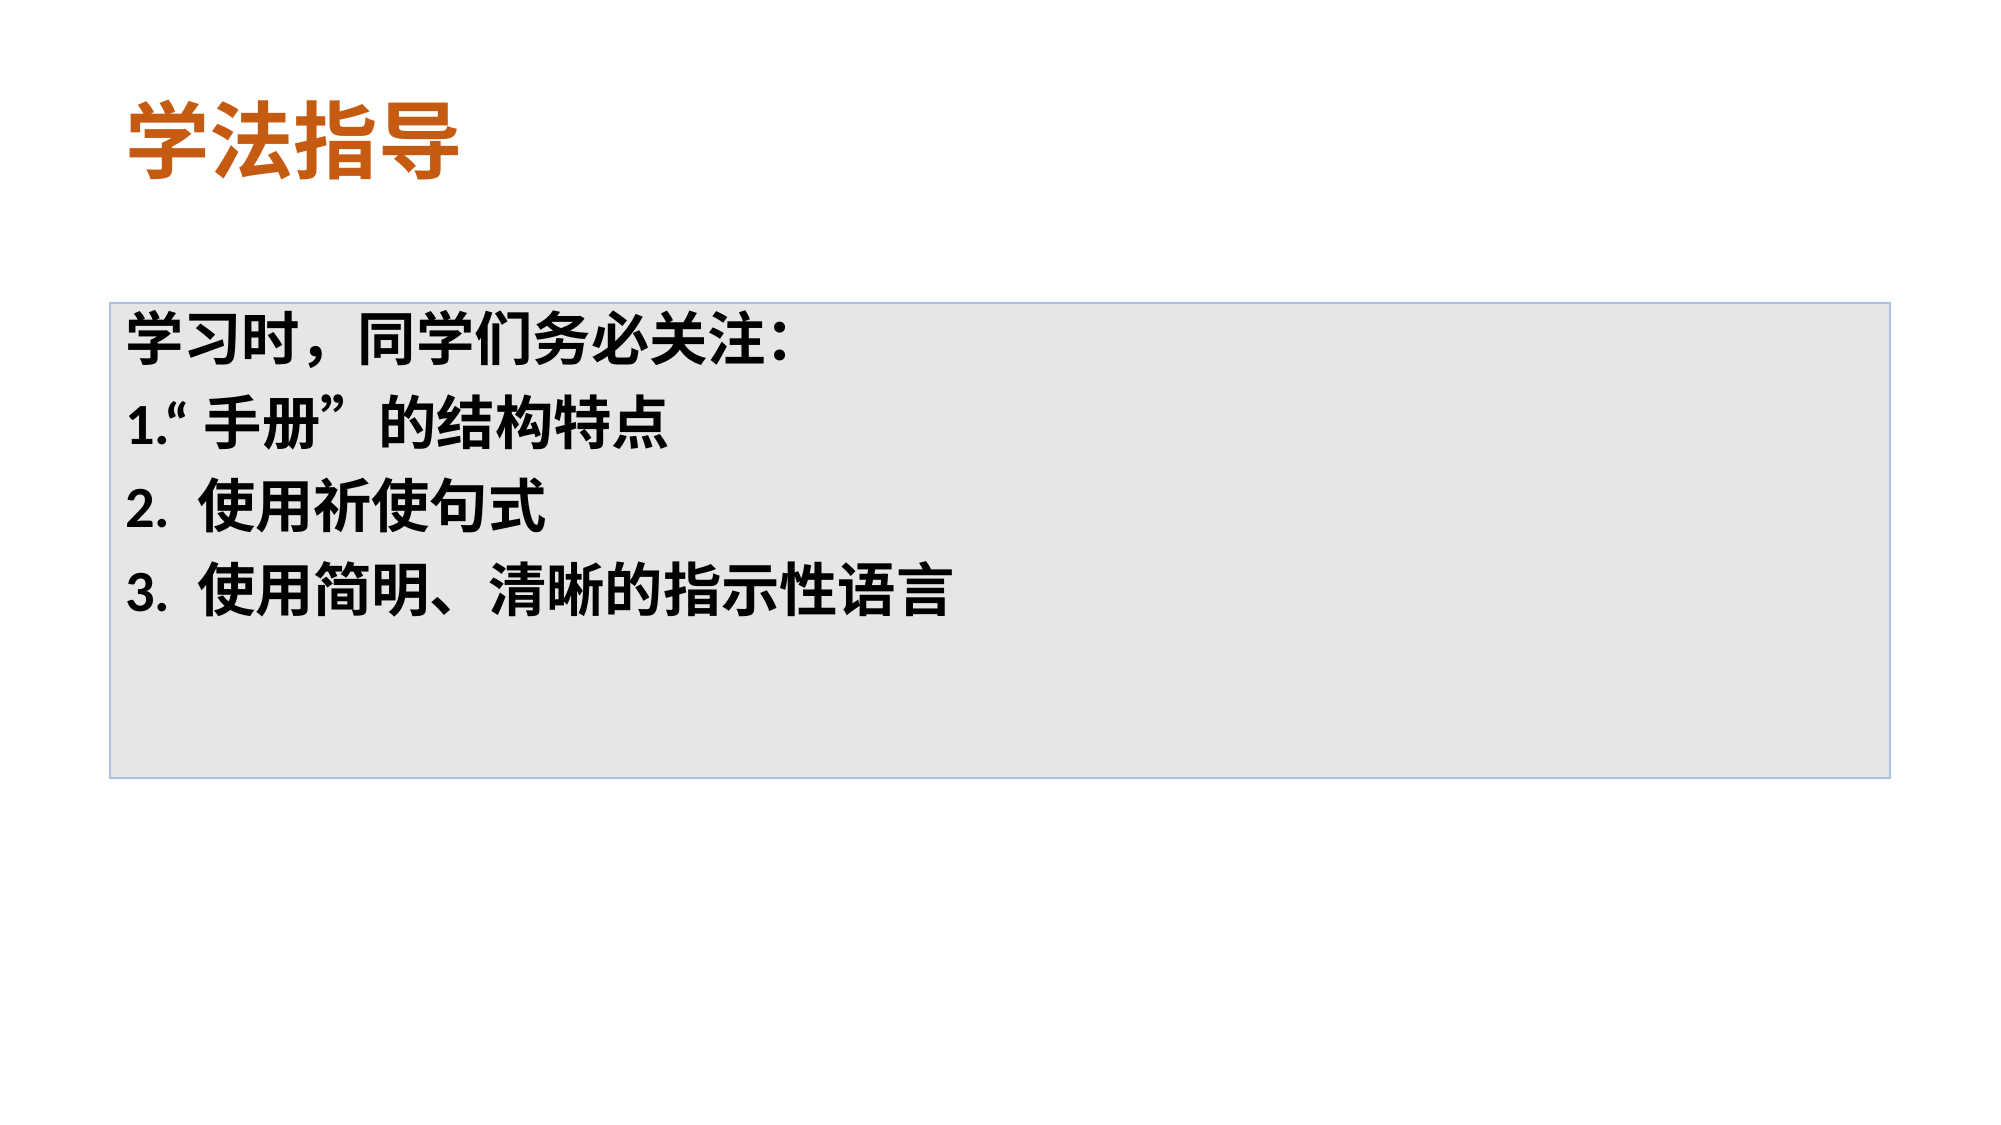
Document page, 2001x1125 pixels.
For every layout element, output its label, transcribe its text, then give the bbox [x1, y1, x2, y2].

list 学习时，同学们务必关注： 1.“手册”的结构特点 2. 使用祈使句式 3. 使用简明、清晰的指示性语言 [109, 302, 1891, 779]
title 学法指导 [109, 91, 1891, 199]
